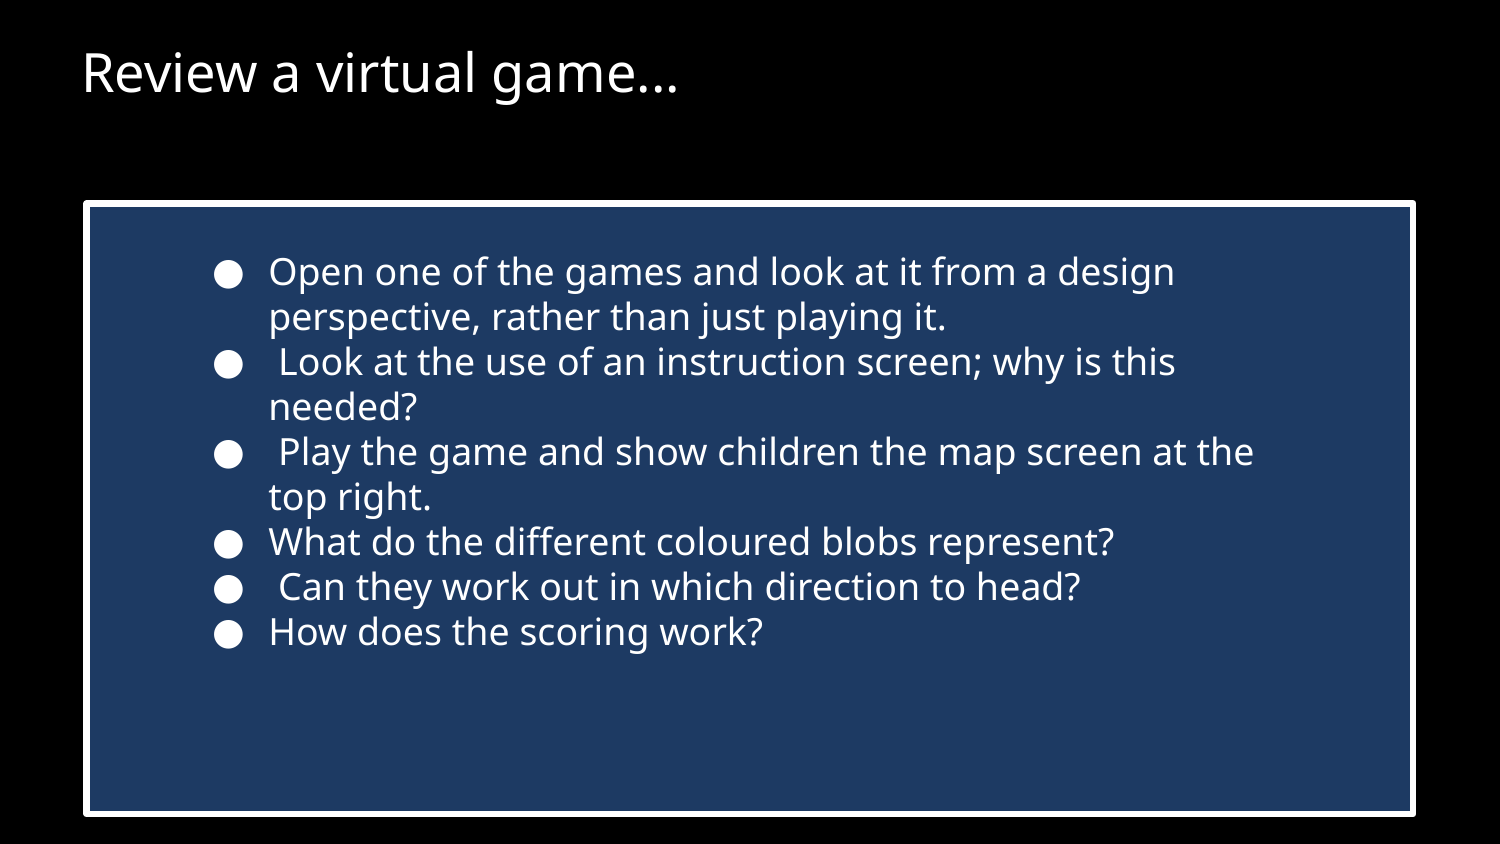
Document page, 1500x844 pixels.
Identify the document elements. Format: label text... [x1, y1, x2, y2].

text_box Open one of the games and look at it from a design perspective, rather than just playing it. Look at the use of an instruction screen; why is this needed? Play the game and show children the map screen at the top right. What do the different coloured blobs represent? Can they work out in which direction to head? How does the scoring work? [178, 232, 1337, 790]
text_box [86, 203, 1414, 815]
text_box Review a virtual game... [66, 23, 884, 154]
